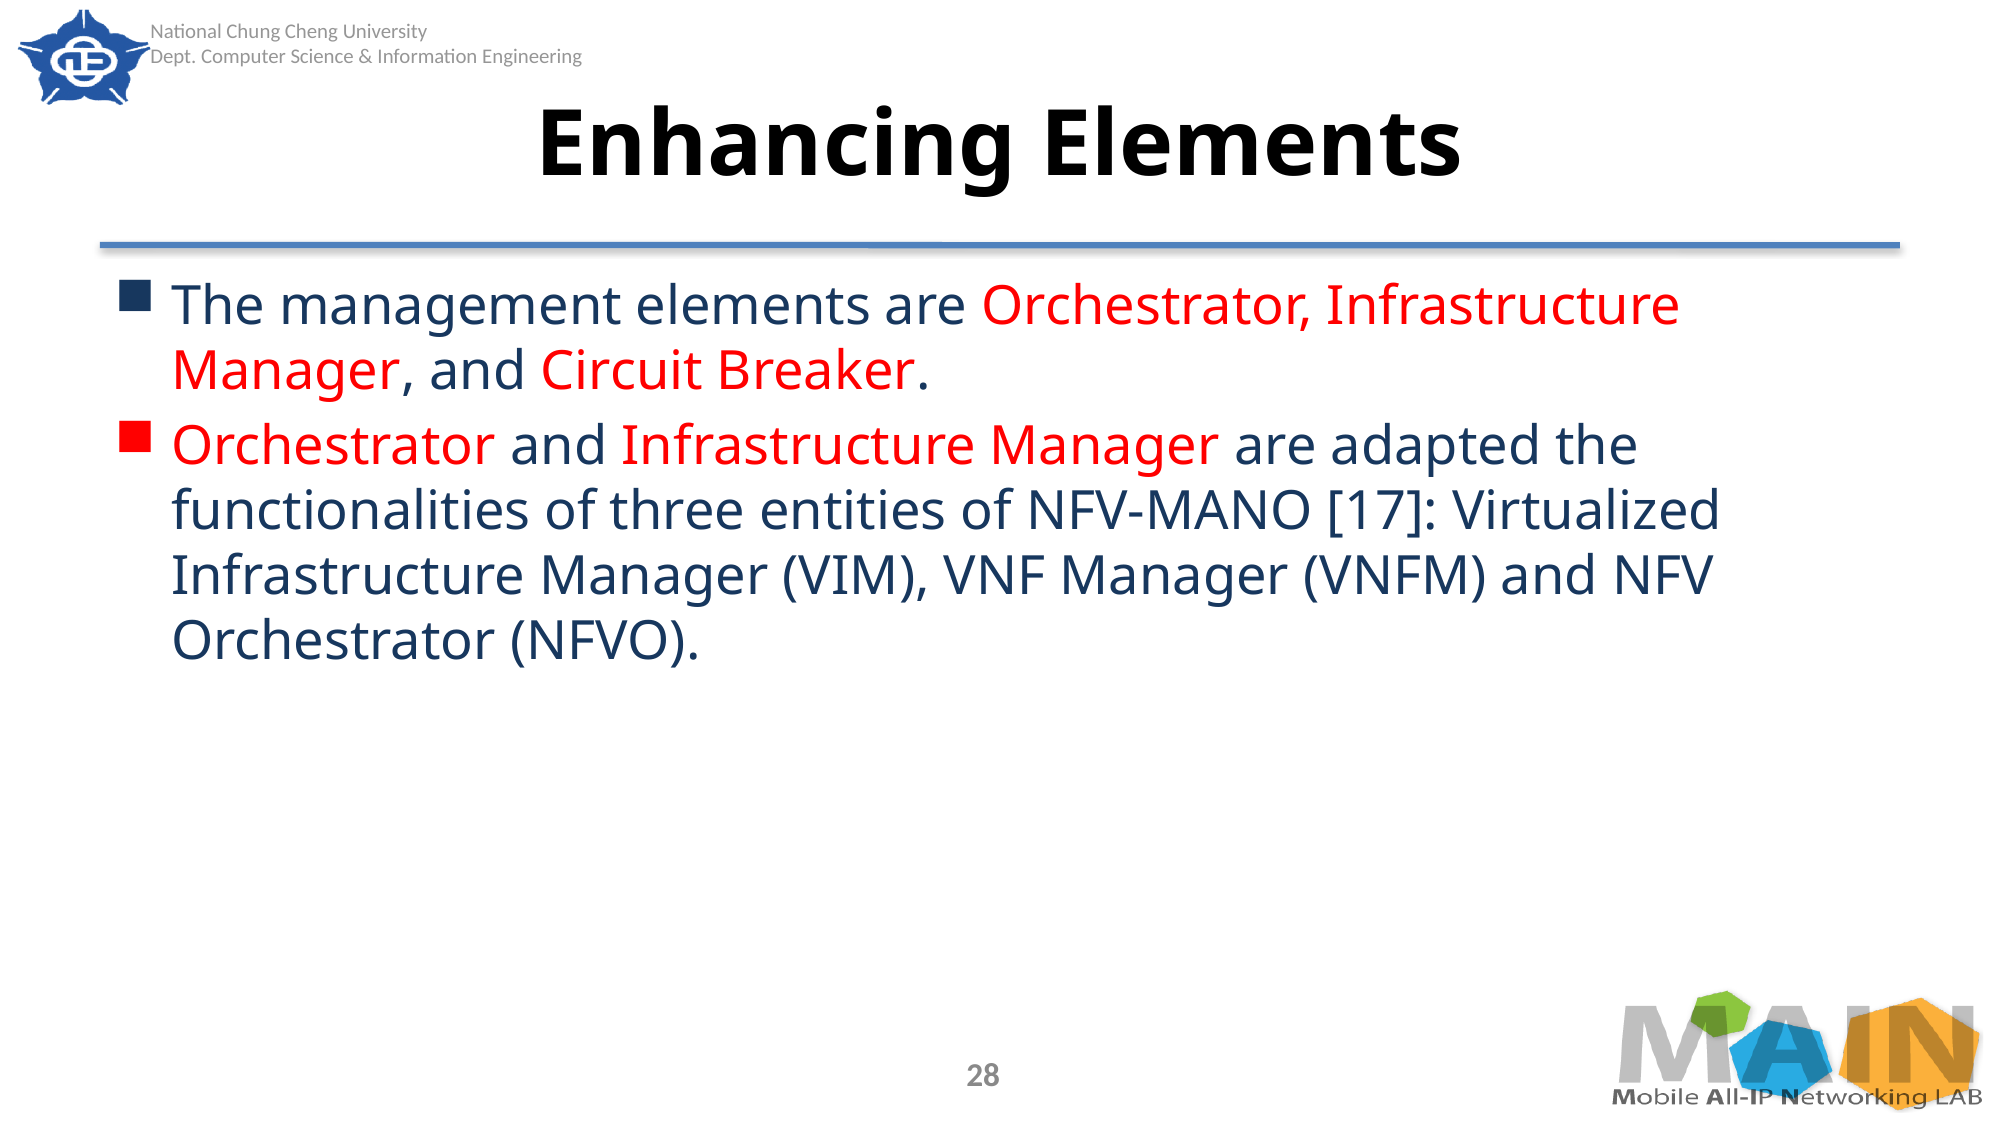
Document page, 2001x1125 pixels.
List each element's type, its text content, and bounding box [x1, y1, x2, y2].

title Enhancing Elements [99, 44, 1901, 233]
picture [1400, 987, 1984, 1113]
list The management elements are Orchestrator, Infrastructure Manager, and Circuit Breaker. Orchestrator and Infrastructure Manager are adapted the functionalities of three entities of NFV-MANO [17]: Virtualized Infrastructure Manager (VIM), VNF Manager (VNFM) and NFV Orchestrator (NFVO). [99, 262, 1901, 1006]
picture [0, 0, 168, 113]
slide_number 28 [750, 1042, 1217, 1103]
